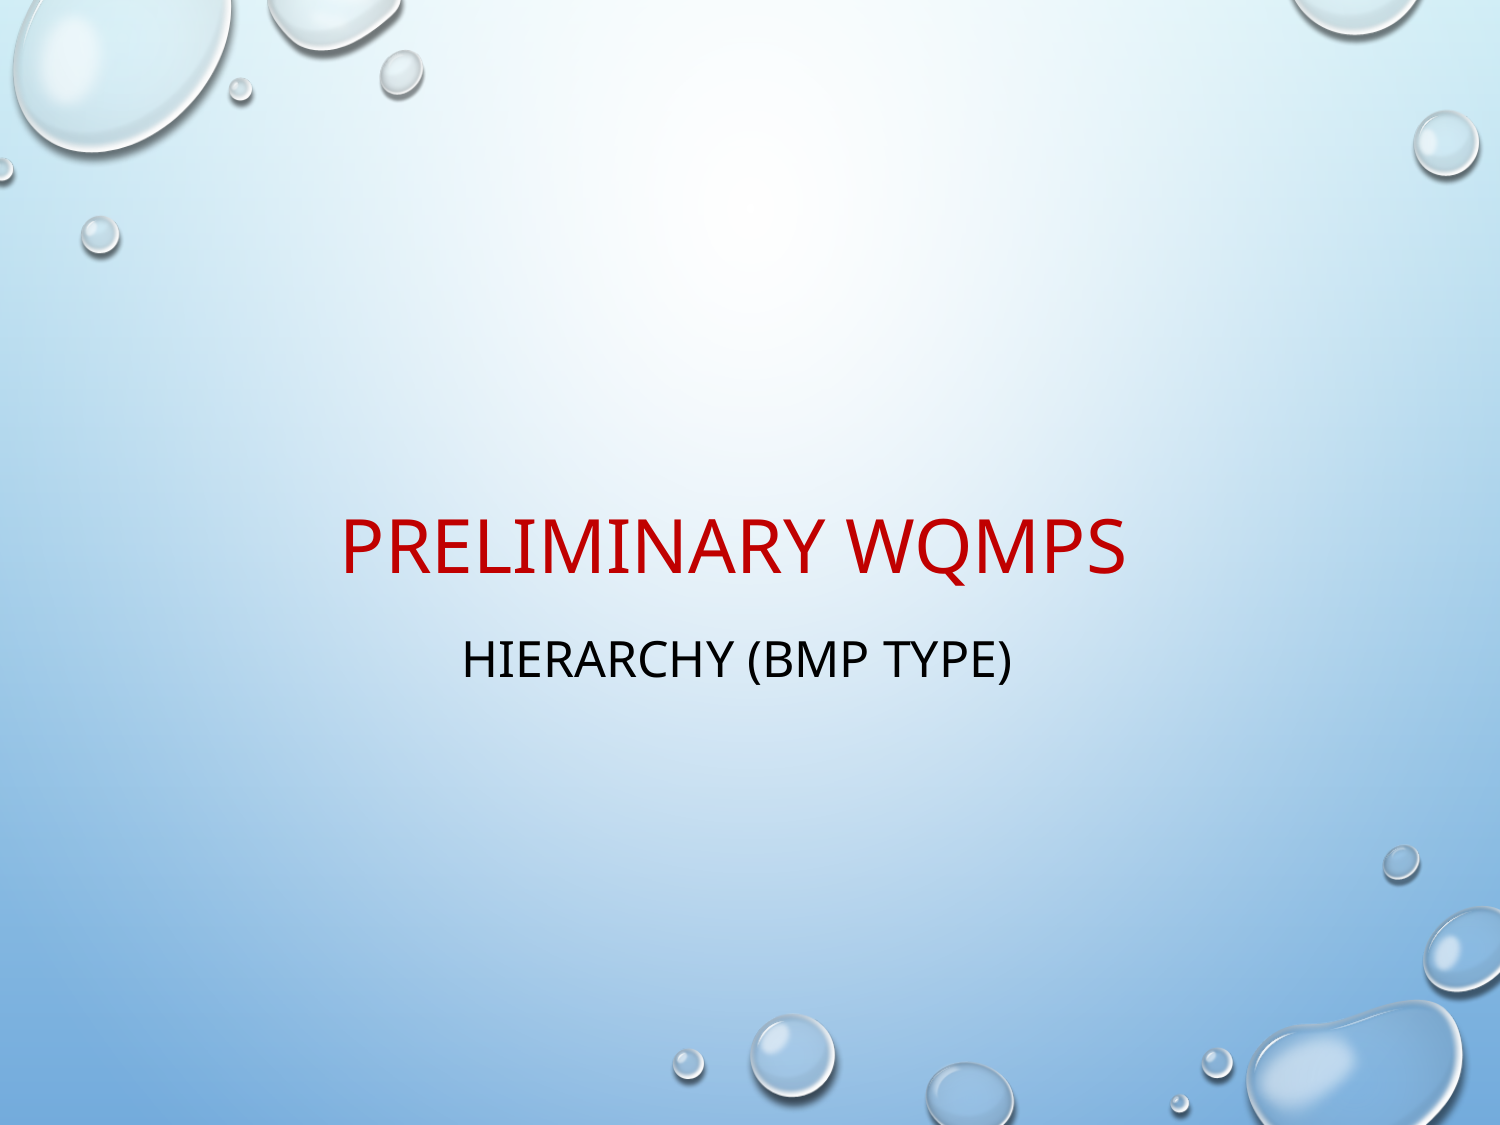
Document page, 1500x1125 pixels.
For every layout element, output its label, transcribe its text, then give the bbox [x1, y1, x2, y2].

text_box Hierarchy (BMP TYPE) [106, 575, 1382, 749]
picture [0, 0, 1500, 1125]
title Preliminary WQMPs [106, 462, 1382, 575]
